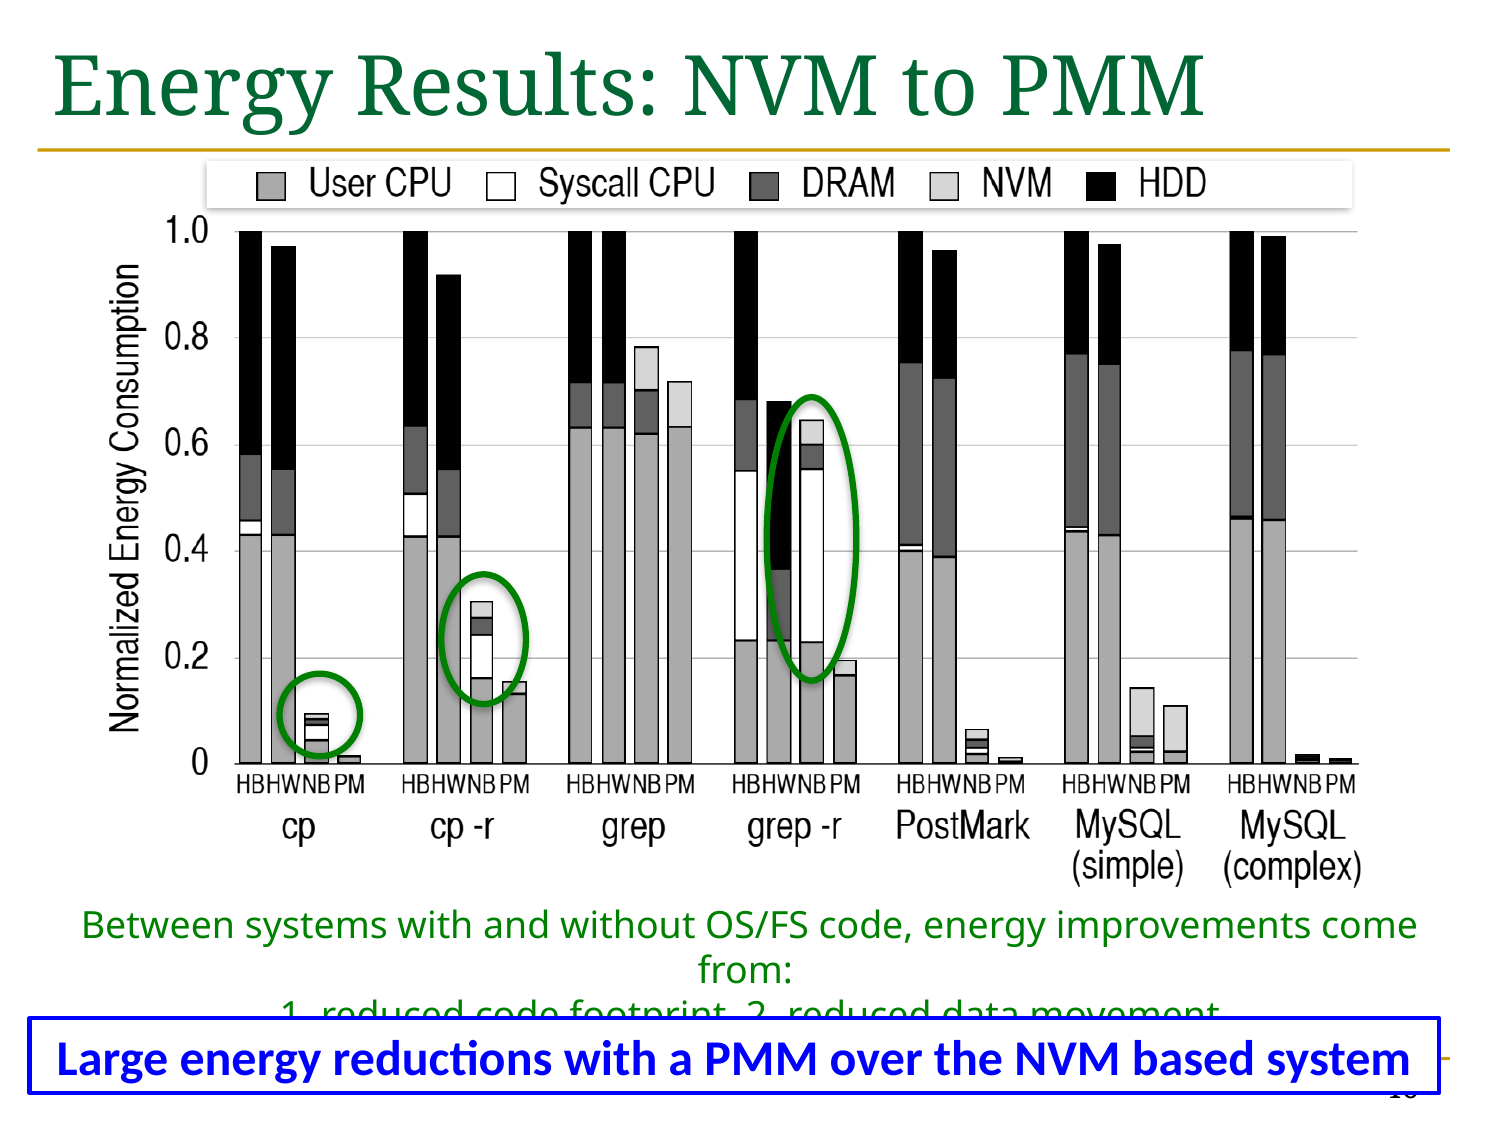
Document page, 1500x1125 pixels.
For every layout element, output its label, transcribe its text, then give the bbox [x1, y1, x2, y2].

text_box Large energy reductions with a PMM over the NVM based system [29, 1018, 1439, 1093]
slide_number 40 [1084, 1093, 1436, 1118]
text_box Between systems with and without OS/FS code, energy improvements come from: 1. reduced code footprint, 2. reduced data movement [29, 893, 1471, 1043]
title Energy Results: NVM to PMM [37, 24, 1451, 148]
picture [37, 148, 1451, 906]
